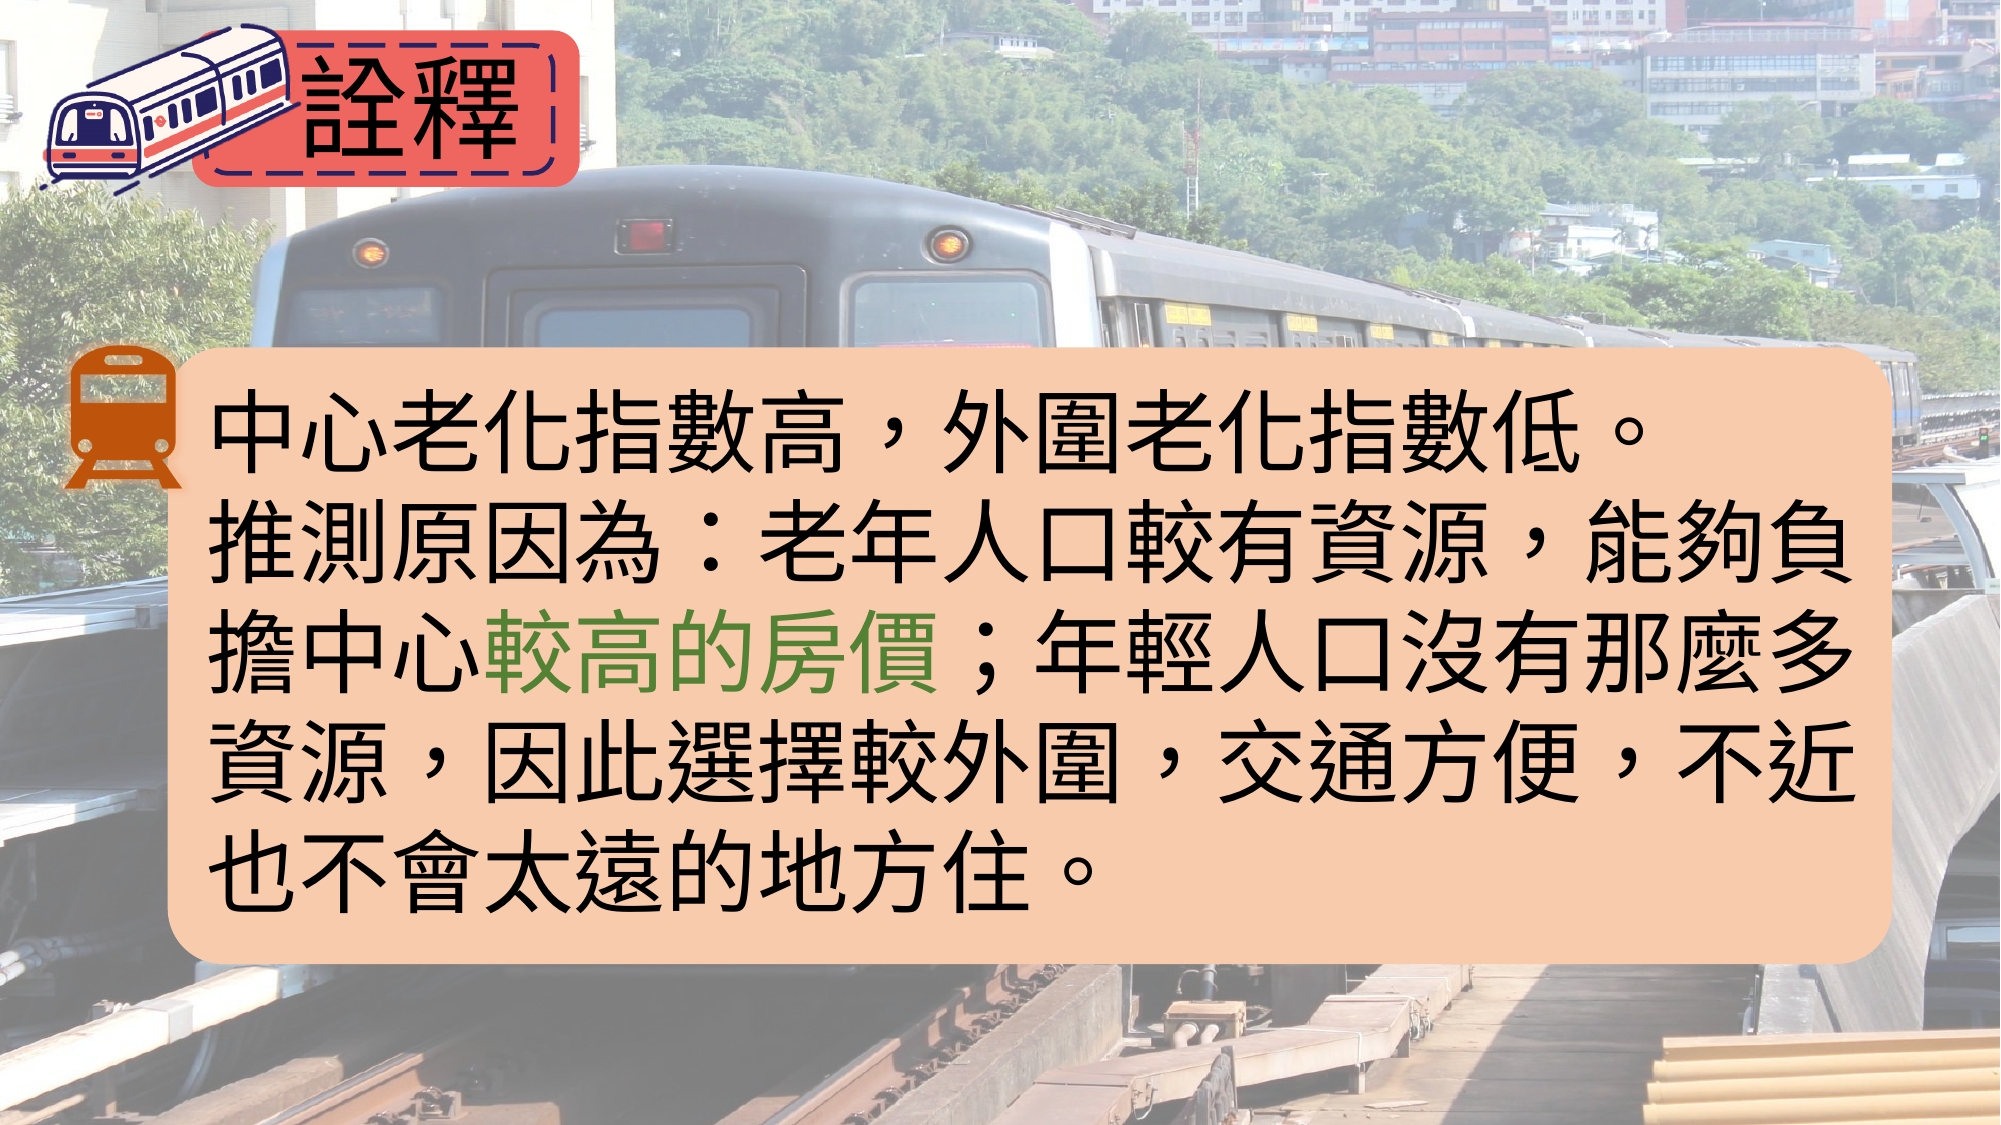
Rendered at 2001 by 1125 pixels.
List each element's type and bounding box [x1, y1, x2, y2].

text_box [30, 18, 1252, 200]
text_box [5, 309, 1894, 964]
